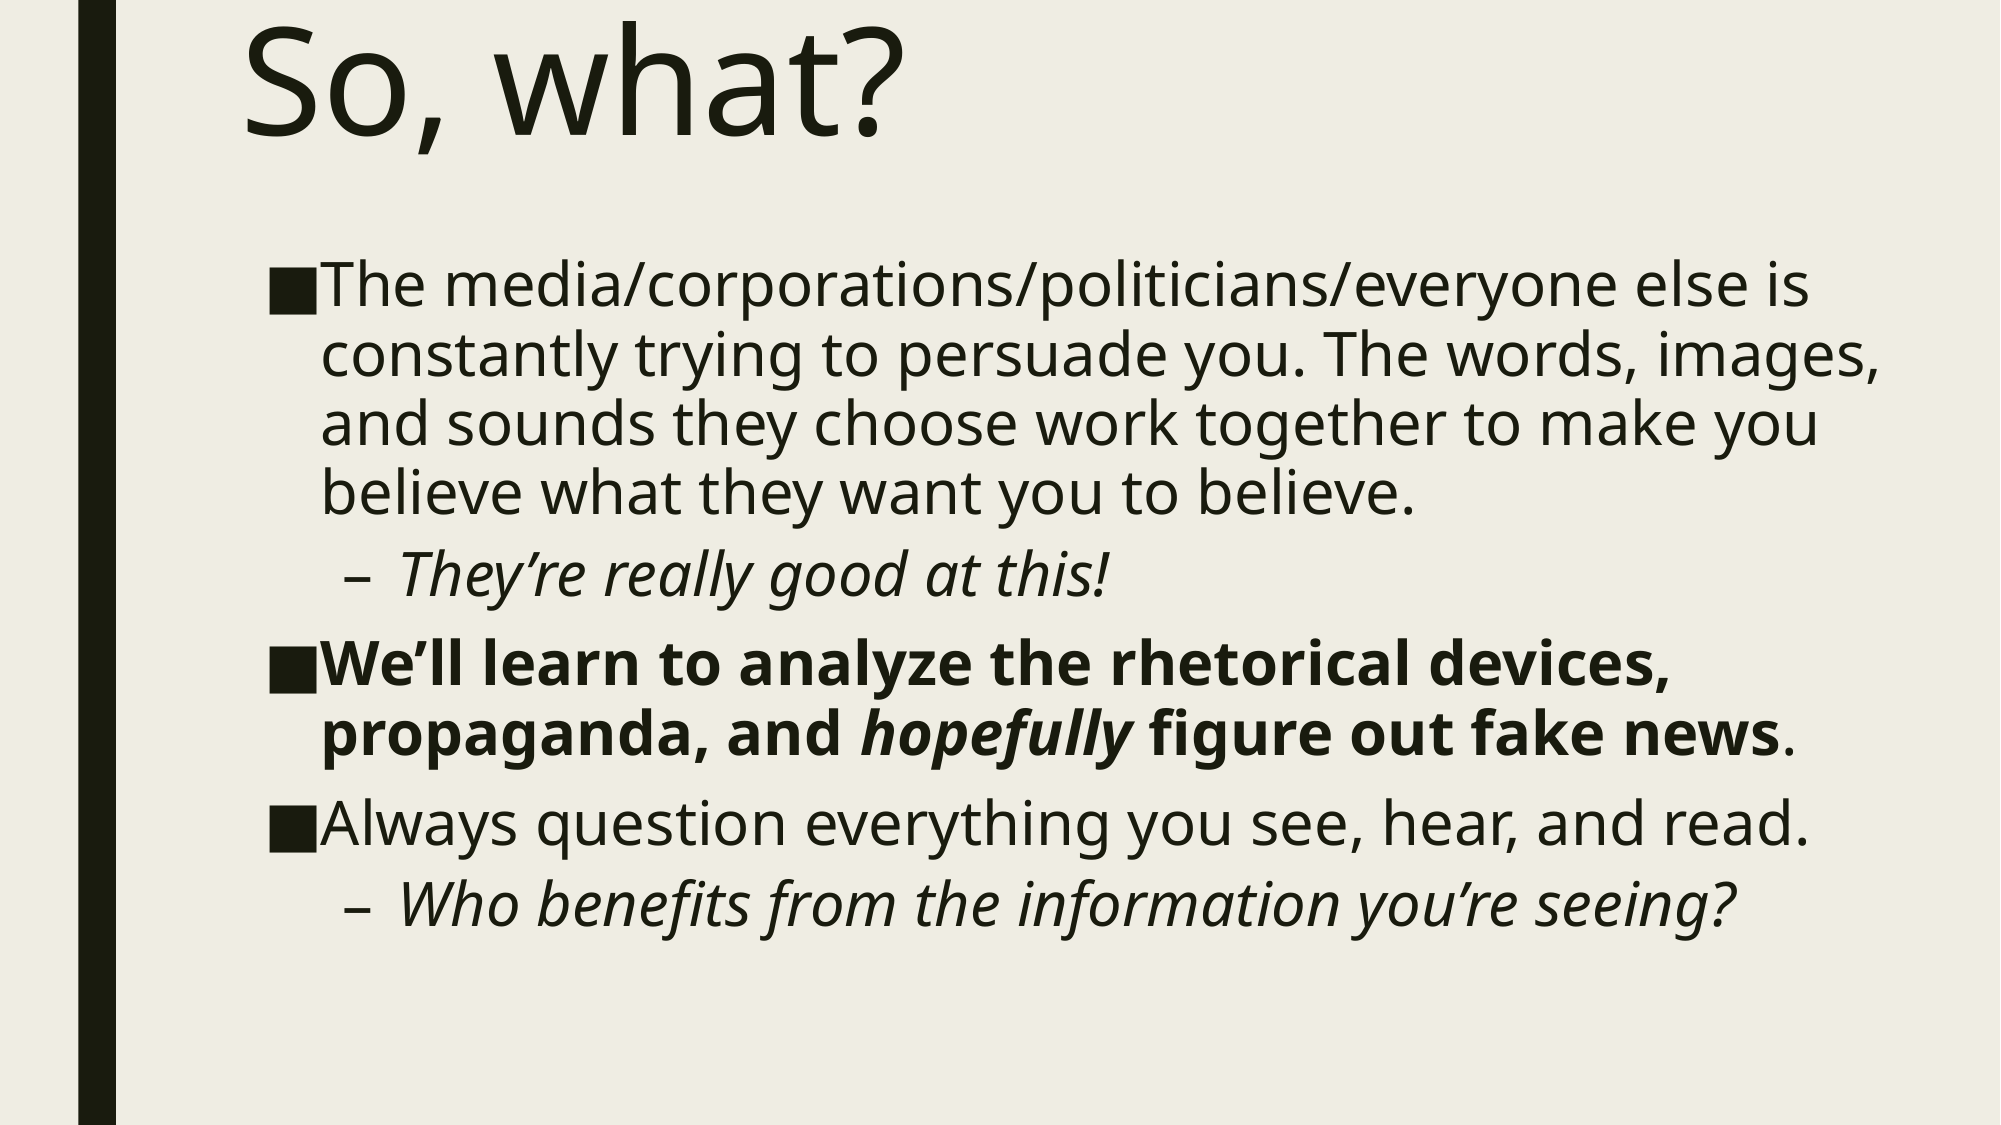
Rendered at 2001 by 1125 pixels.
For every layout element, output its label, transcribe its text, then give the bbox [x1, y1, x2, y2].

list The media/corporations/politicians/everyone else is constantly trying to persuade you. The words, images, and sounds they choose work together to make you believe what they want you to believe. They’re really good at this! We’ll learn to analyze the rhetorical devices, propaganda, and hopefully figure out fake news. Always question everything you see, hear, and read. Who benefits from the information you’re seeing? [249, 243, 1910, 1125]
title So, what? [225, 0, 1800, 244]
